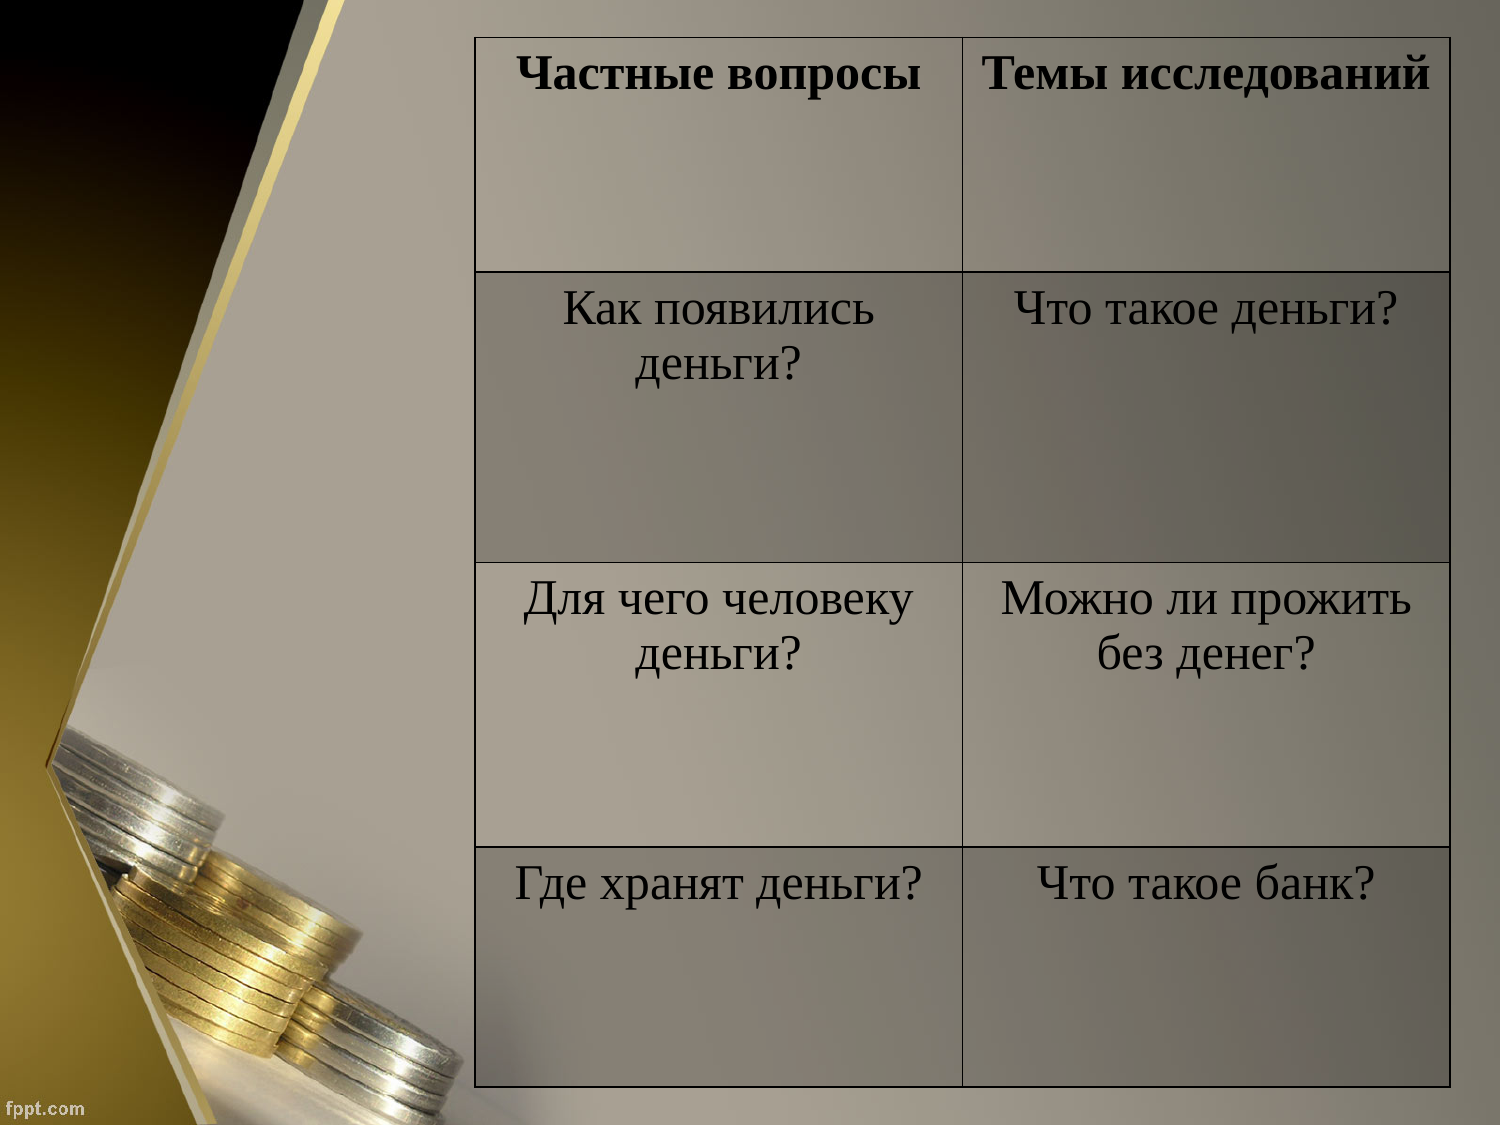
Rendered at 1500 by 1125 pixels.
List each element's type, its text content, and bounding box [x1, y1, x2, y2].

table_cell Что такое деньги? [963, 273, 1449, 562]
table_header Частные вопросы [476, 38, 962, 271]
table_cell Что такое банк? [963, 848, 1449, 1086]
table_cell Как появились деньги? [476, 273, 962, 562]
picture [0, 0, 1500, 1125]
table_cell Где хранят деньги? [476, 848, 962, 1086]
table_cell Для чего человеку деньги? [476, 563, 962, 846]
table_header Темы исследований [963, 38, 1449, 271]
table_cell Можно ли прожить без денег? [963, 563, 1449, 846]
